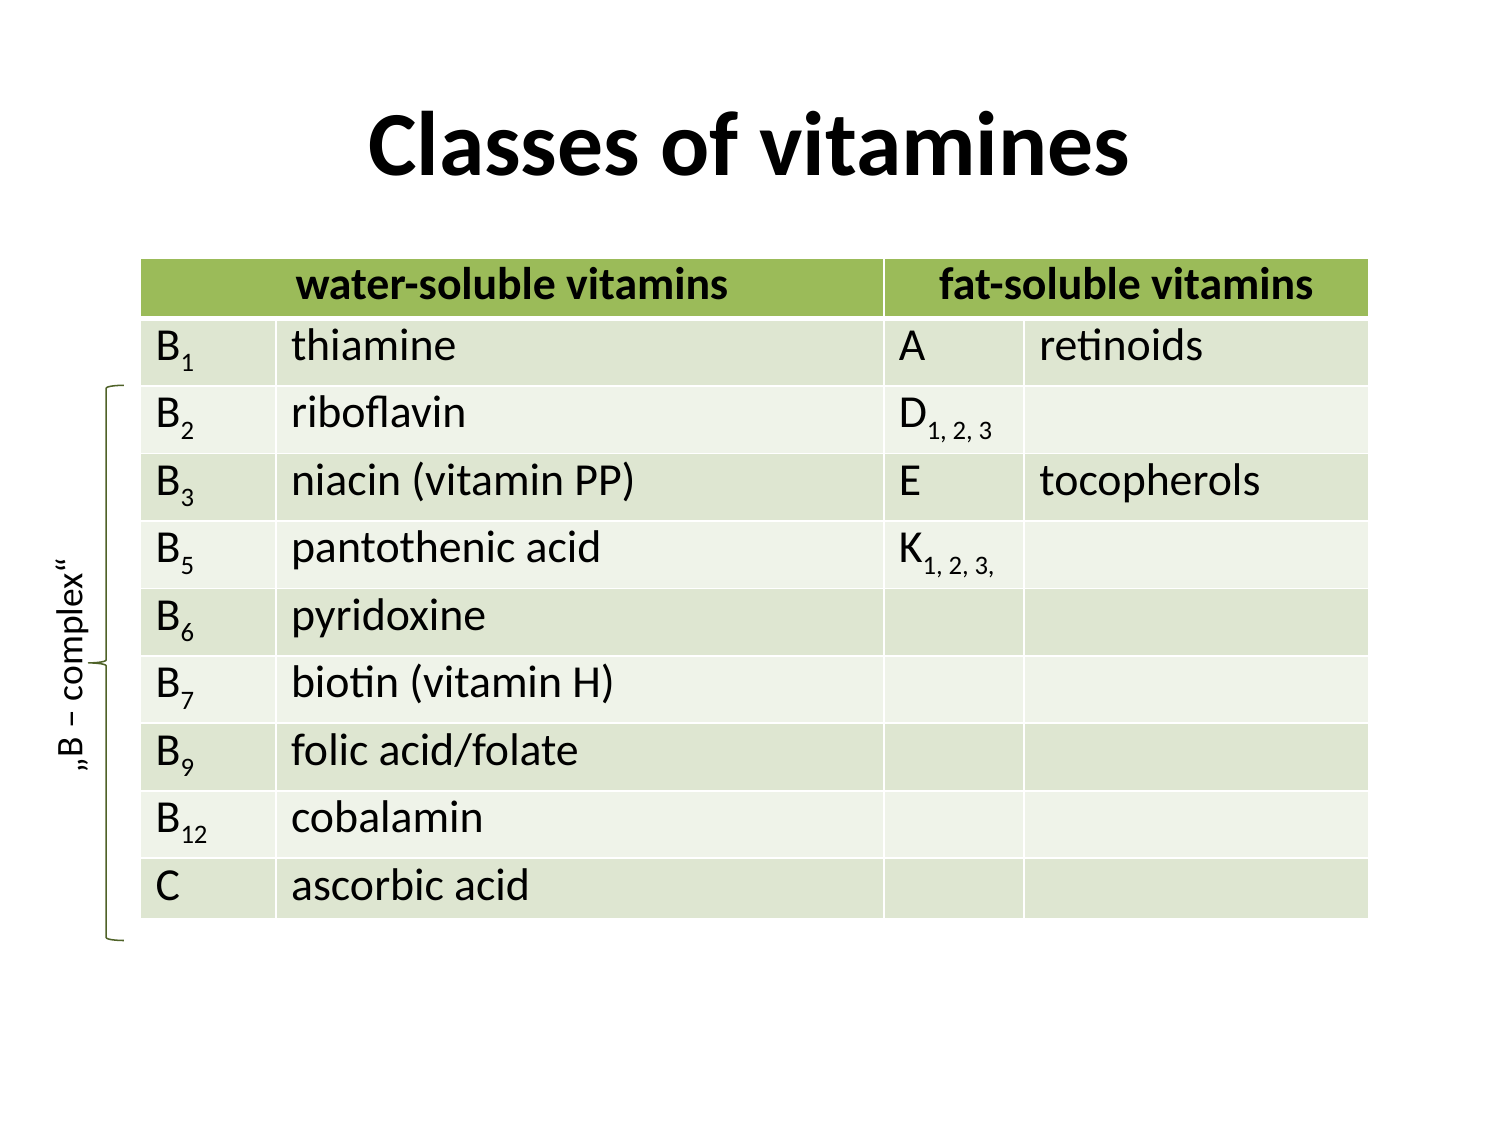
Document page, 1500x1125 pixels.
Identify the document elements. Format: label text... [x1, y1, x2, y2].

table_cell folic acid/folate [277, 724, 883, 790]
table_cell ascorbic acid [277, 859, 883, 918]
table_cell B5 [141, 522, 275, 588]
table_cell [885, 859, 1023, 918]
table_cell tocopherols [1025, 454, 1368, 520]
table_cell [1025, 792, 1368, 857]
table_header water-soluble vitamins [141, 259, 883, 316]
text_box „B – complex“ [37, 538, 98, 788]
table_cell pantothenic acid [277, 522, 883, 588]
table_cell retinoids [1025, 321, 1368, 385]
table_cell cobalamin [277, 792, 883, 857]
table_cell [1025, 724, 1368, 790]
table_cell B7 [141, 657, 275, 722]
table_cell B1 [141, 321, 275, 385]
table_cell [1025, 657, 1368, 722]
table_cell [885, 589, 1023, 655]
table_cell B9 [141, 724, 275, 790]
table_cell pyridoxine [277, 589, 883, 655]
table_cell [885, 657, 1023, 722]
text_box [98, 384, 124, 942]
table_cell A [885, 321, 1023, 385]
table_cell B6 [141, 589, 275, 655]
table_cell C [141, 859, 275, 918]
table_cell [885, 724, 1023, 790]
table_cell E [885, 454, 1023, 520]
table_cell biotin (vitamin H) [277, 657, 883, 722]
title Classes of vitamines [75, 45, 1425, 233]
table_cell thiamine [277, 321, 883, 385]
table_header fat-soluble vitamins [885, 259, 1368, 316]
table_cell B2 [141, 387, 275, 453]
table_cell D1, 2, 3 [885, 387, 1023, 453]
table_cell B12 [141, 792, 275, 857]
table_cell [1025, 859, 1368, 918]
table_cell [1025, 522, 1368, 588]
table_cell [1025, 387, 1368, 453]
table_cell [885, 792, 1023, 857]
table_cell [1025, 589, 1368, 655]
table_cell riboflavin [277, 387, 883, 453]
table_cell K1, 2, 3, [885, 522, 1023, 588]
table_cell B3 [141, 454, 275, 520]
table_cell niacin (vitamin PP) [277, 454, 883, 520]
